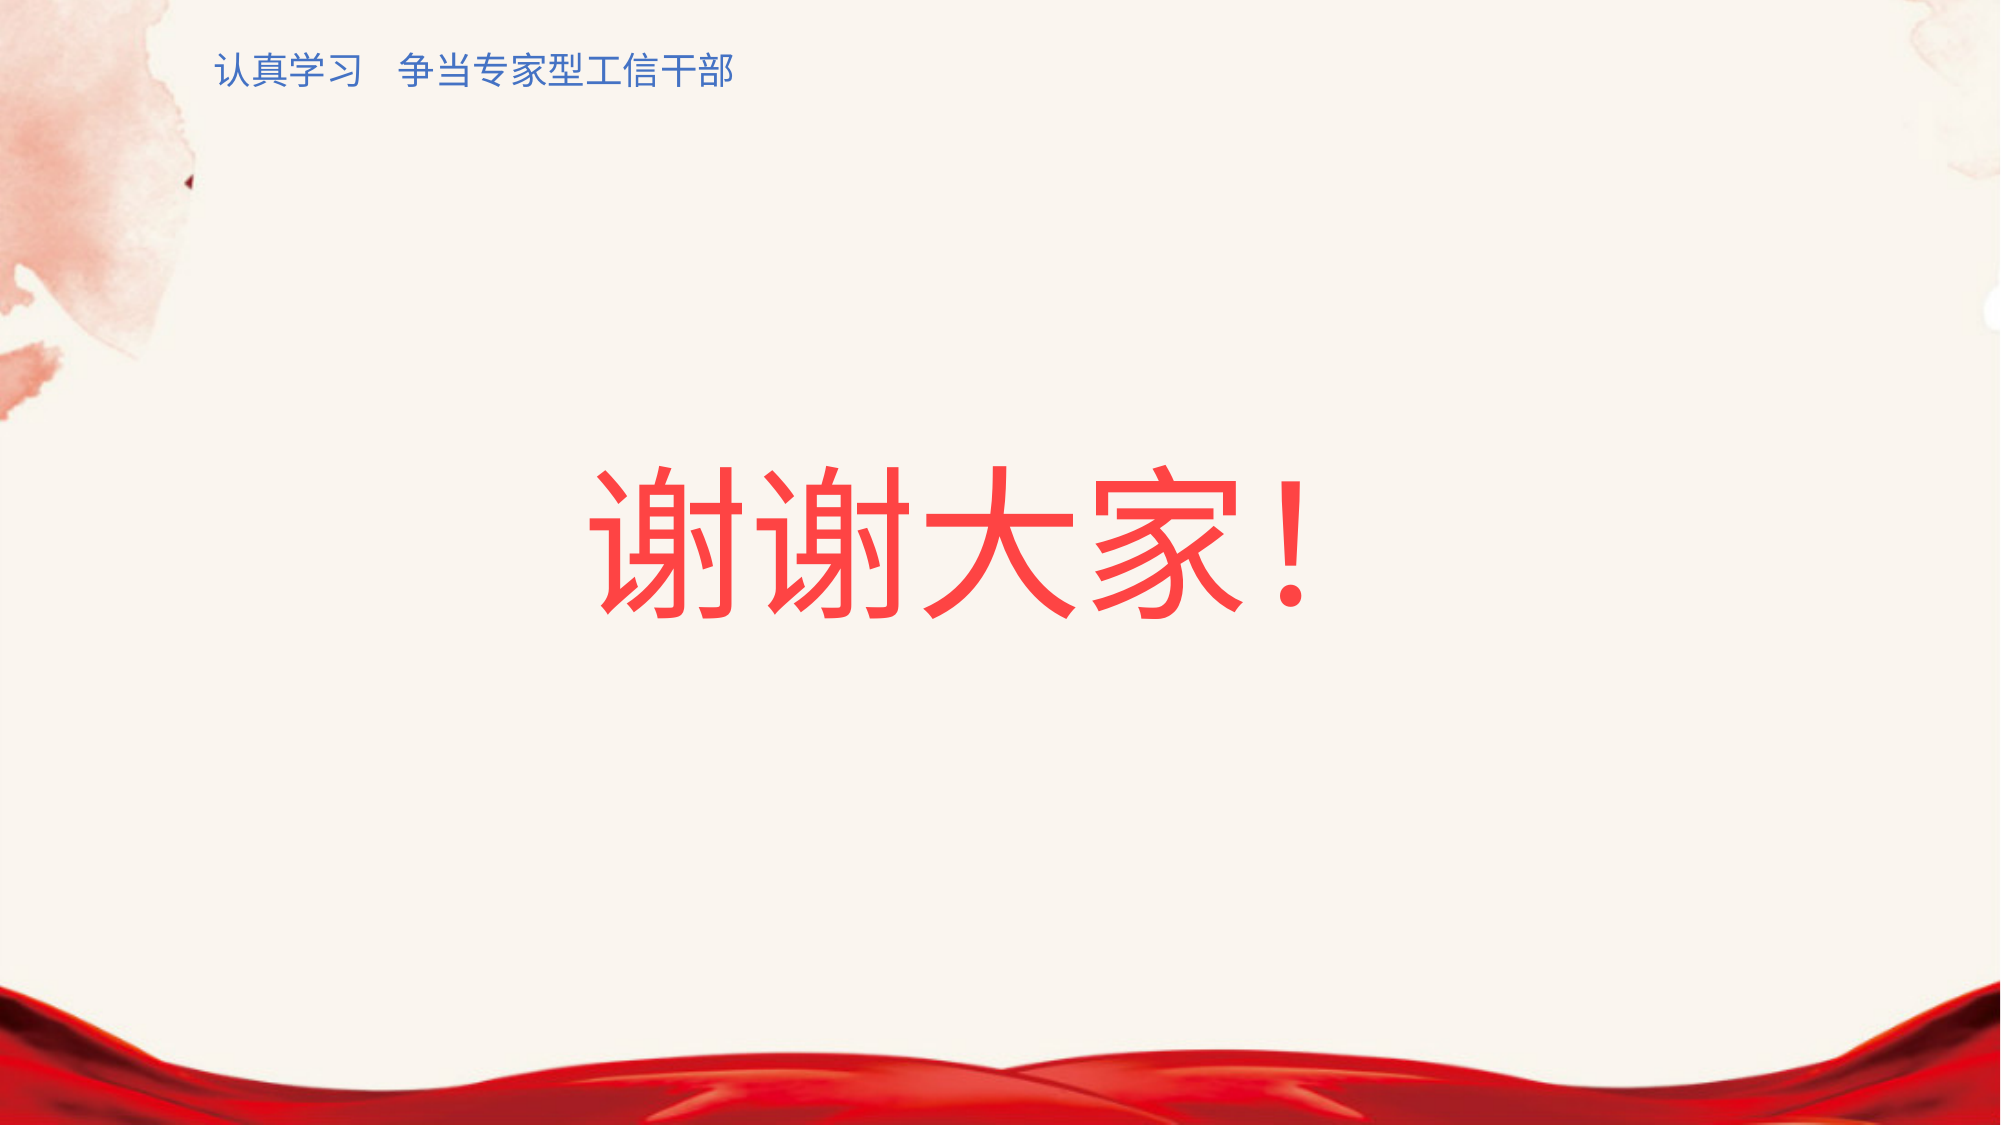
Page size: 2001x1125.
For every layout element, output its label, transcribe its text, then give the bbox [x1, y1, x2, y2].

text_box 认真学习 争当专家型工信干部 [199, 39, 795, 100]
picture [0, 0, 2001, 1125]
text_box 谢谢大家！ [567, 432, 1377, 647]
